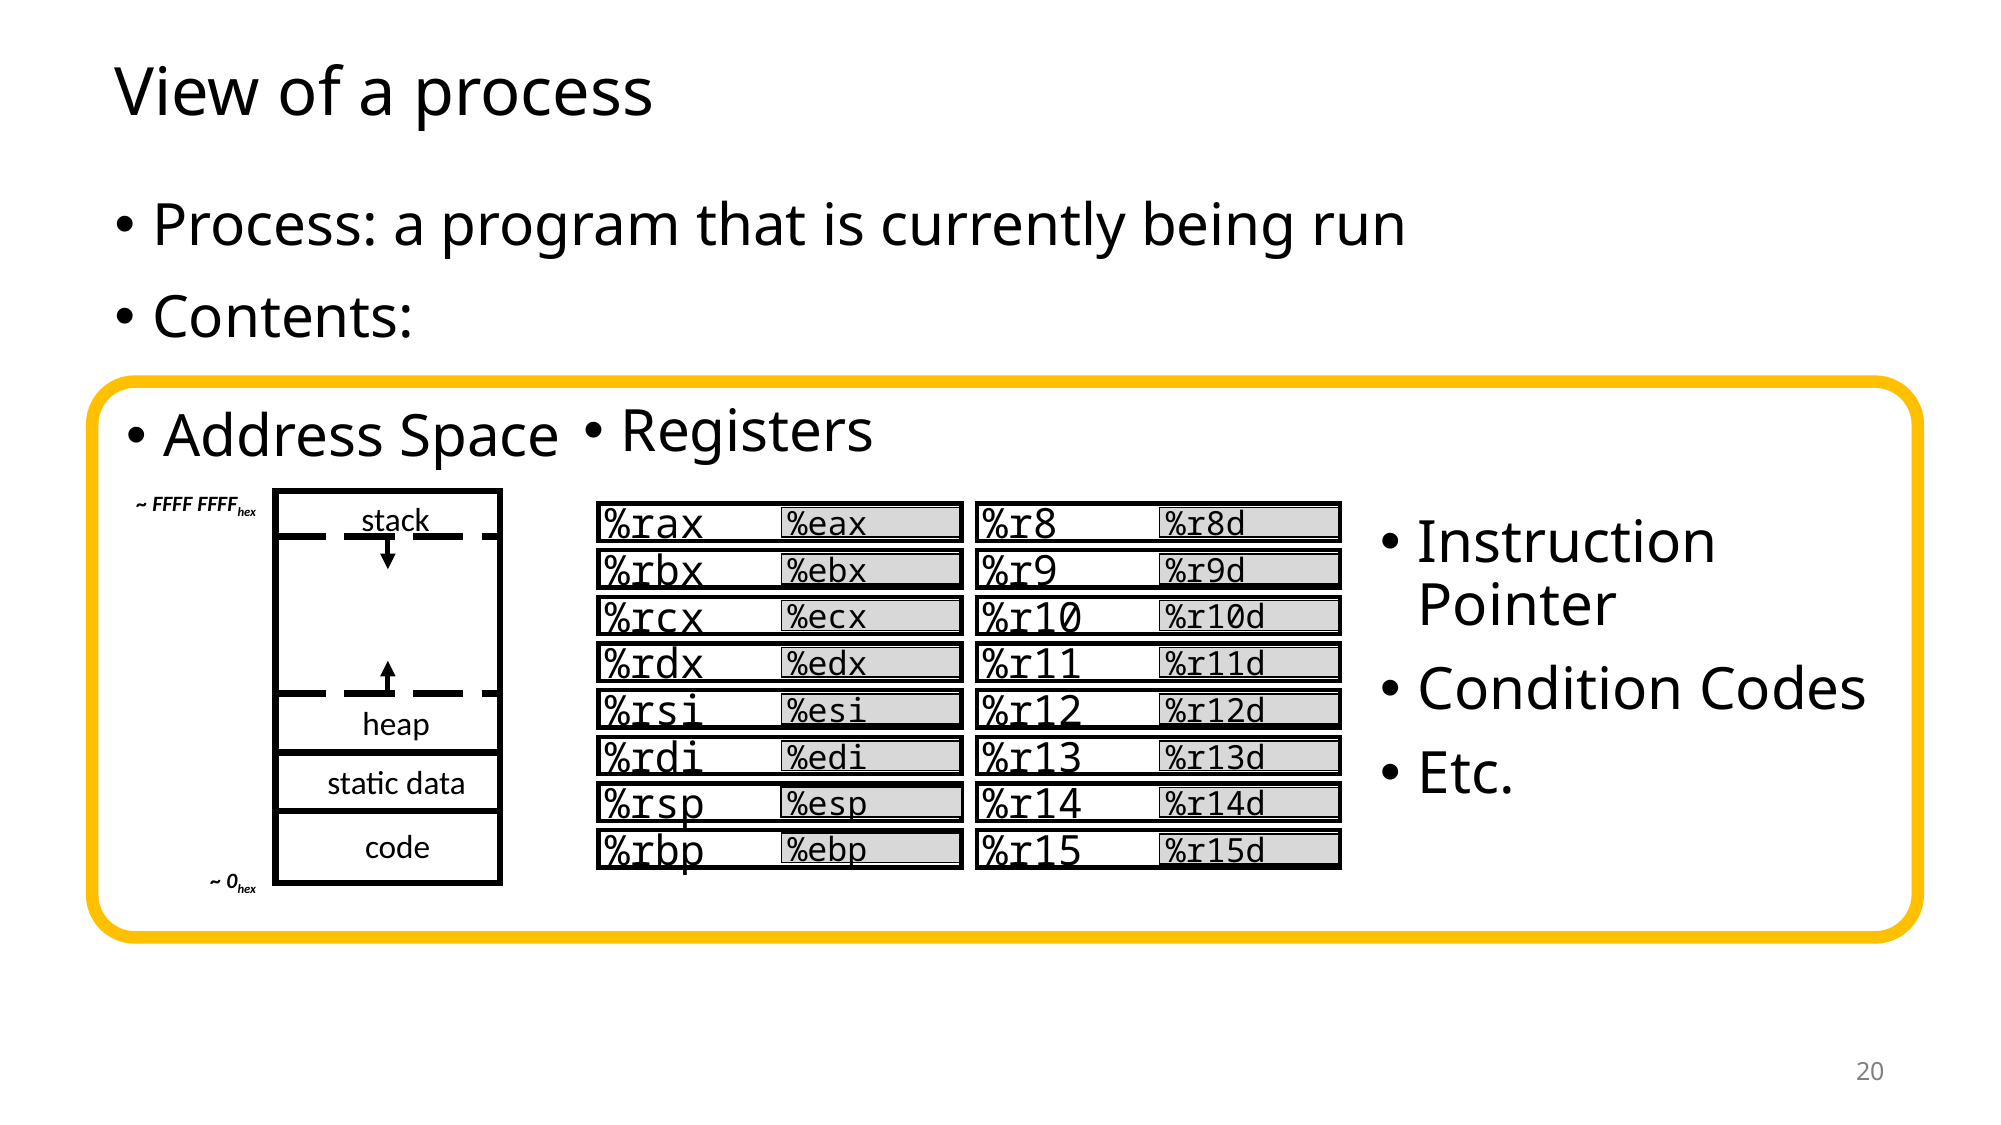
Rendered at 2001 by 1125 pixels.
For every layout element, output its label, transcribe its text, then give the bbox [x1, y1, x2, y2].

slide_number 20 [1749, 1042, 1900, 1103]
text_box [91, 380, 1919, 939]
list Process: a program that is currently being run Contents: [99, 922, 1900, 1013]
list Process: a program that is currently being run Contents: [99, 187, 1900, 397]
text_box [598, 503, 1340, 868]
title View of a process [99, 37, 1900, 150]
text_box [98, 481, 501, 891]
